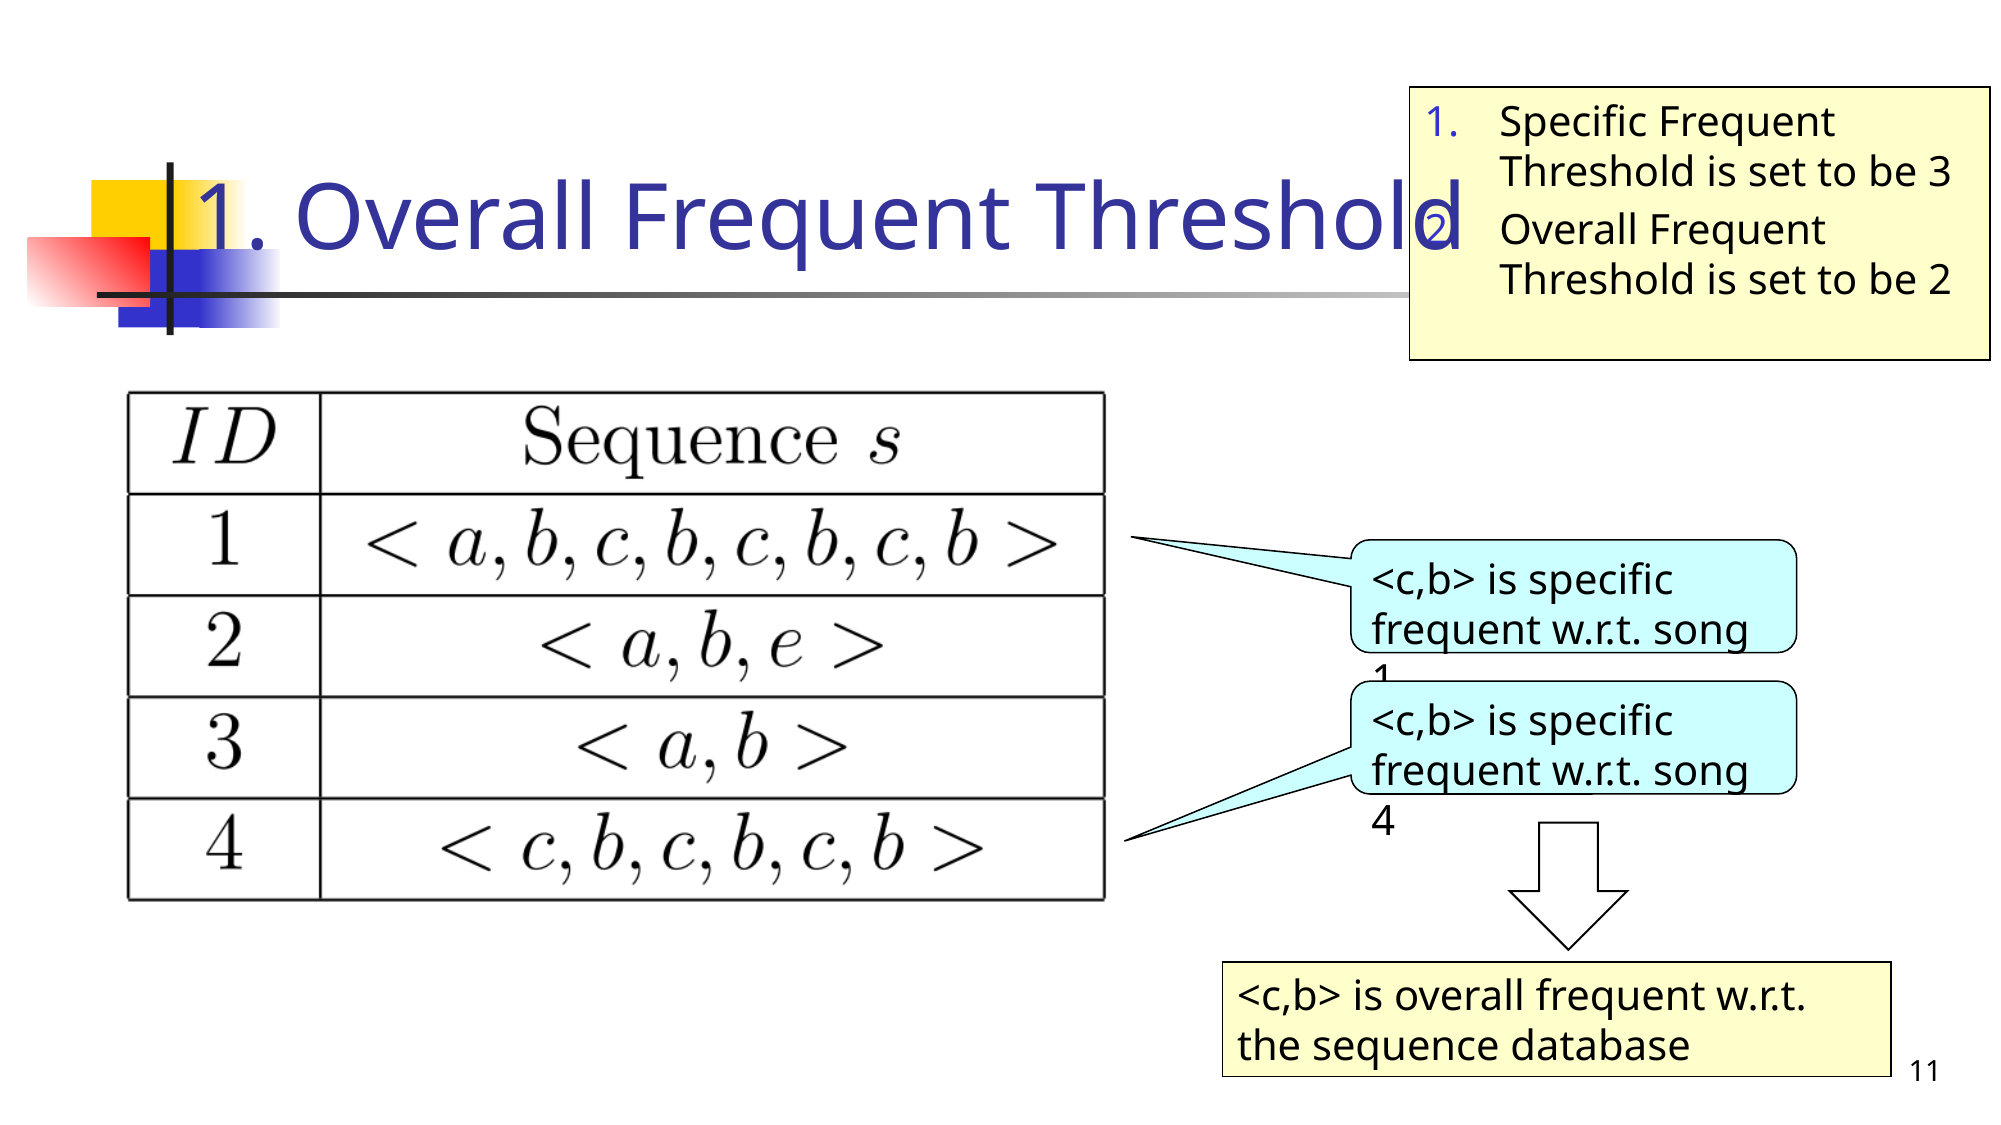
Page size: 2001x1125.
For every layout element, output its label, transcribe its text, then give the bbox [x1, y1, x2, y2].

text_box <c,b> is overall frequent w.r.t. the sequence database [1222, 961, 1892, 1077]
text_box Specific Frequent Threshold is set to be 3 Overall Frequent Threshold is set to be 2 [1409, 87, 1991, 361]
text_box 1. Overall Frequent Threshold [177, 35, 1883, 275]
text_box [1507, 821, 1630, 952]
slide_number 11 [1540, 1024, 1957, 1100]
picture [32, 361, 1183, 1062]
text_box <c,b> is specific frequent w.r.t. song 4 [1183, 681, 1797, 825]
text_box <c,b> is specific frequent w.r.t. song 1 [1183, 539, 1797, 653]
